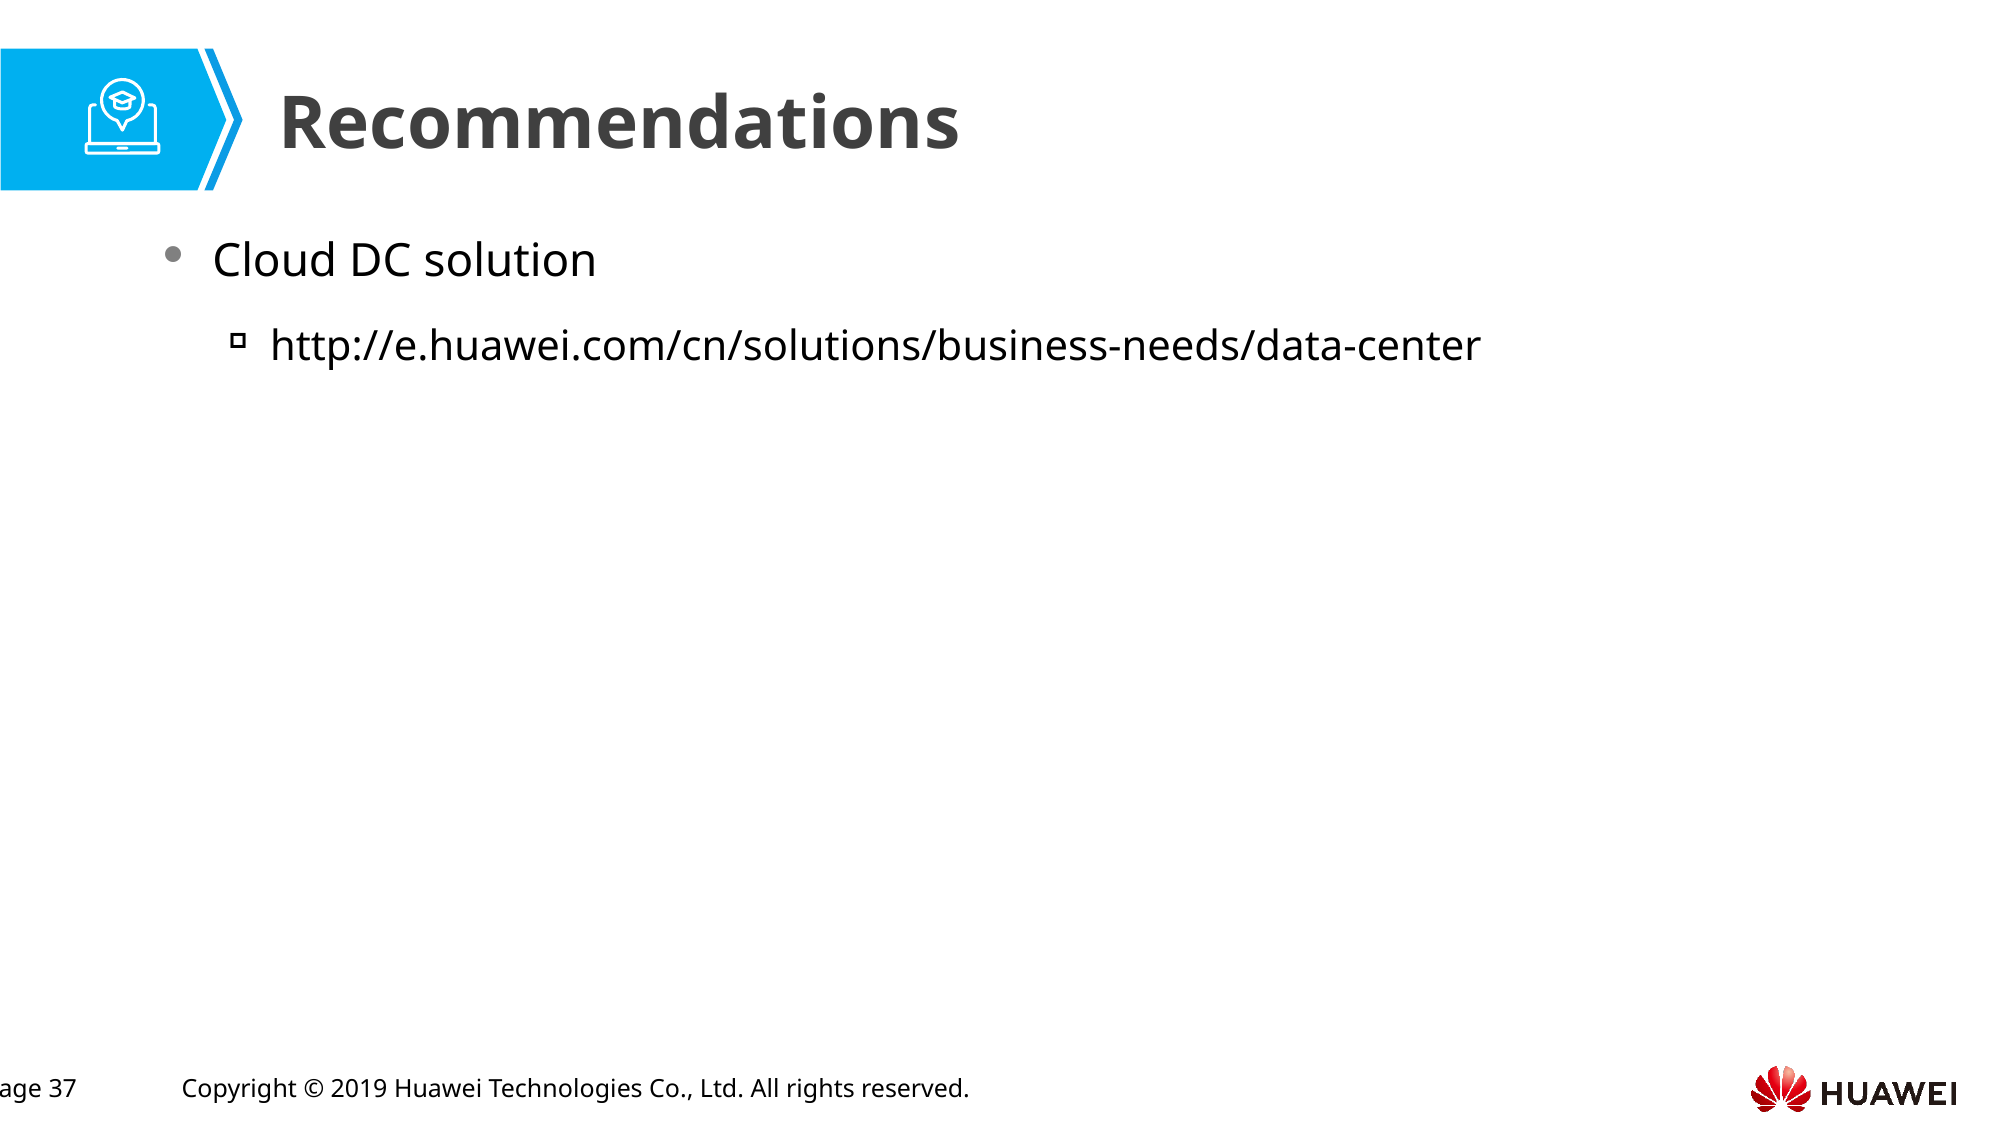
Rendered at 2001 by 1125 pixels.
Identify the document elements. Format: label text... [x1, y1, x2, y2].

picture [1751, 1066, 1956, 1112]
list Cloud DC solution http://e.huawei.com/cn/solutions/business-needs/data-center [149, 202, 1883, 971]
